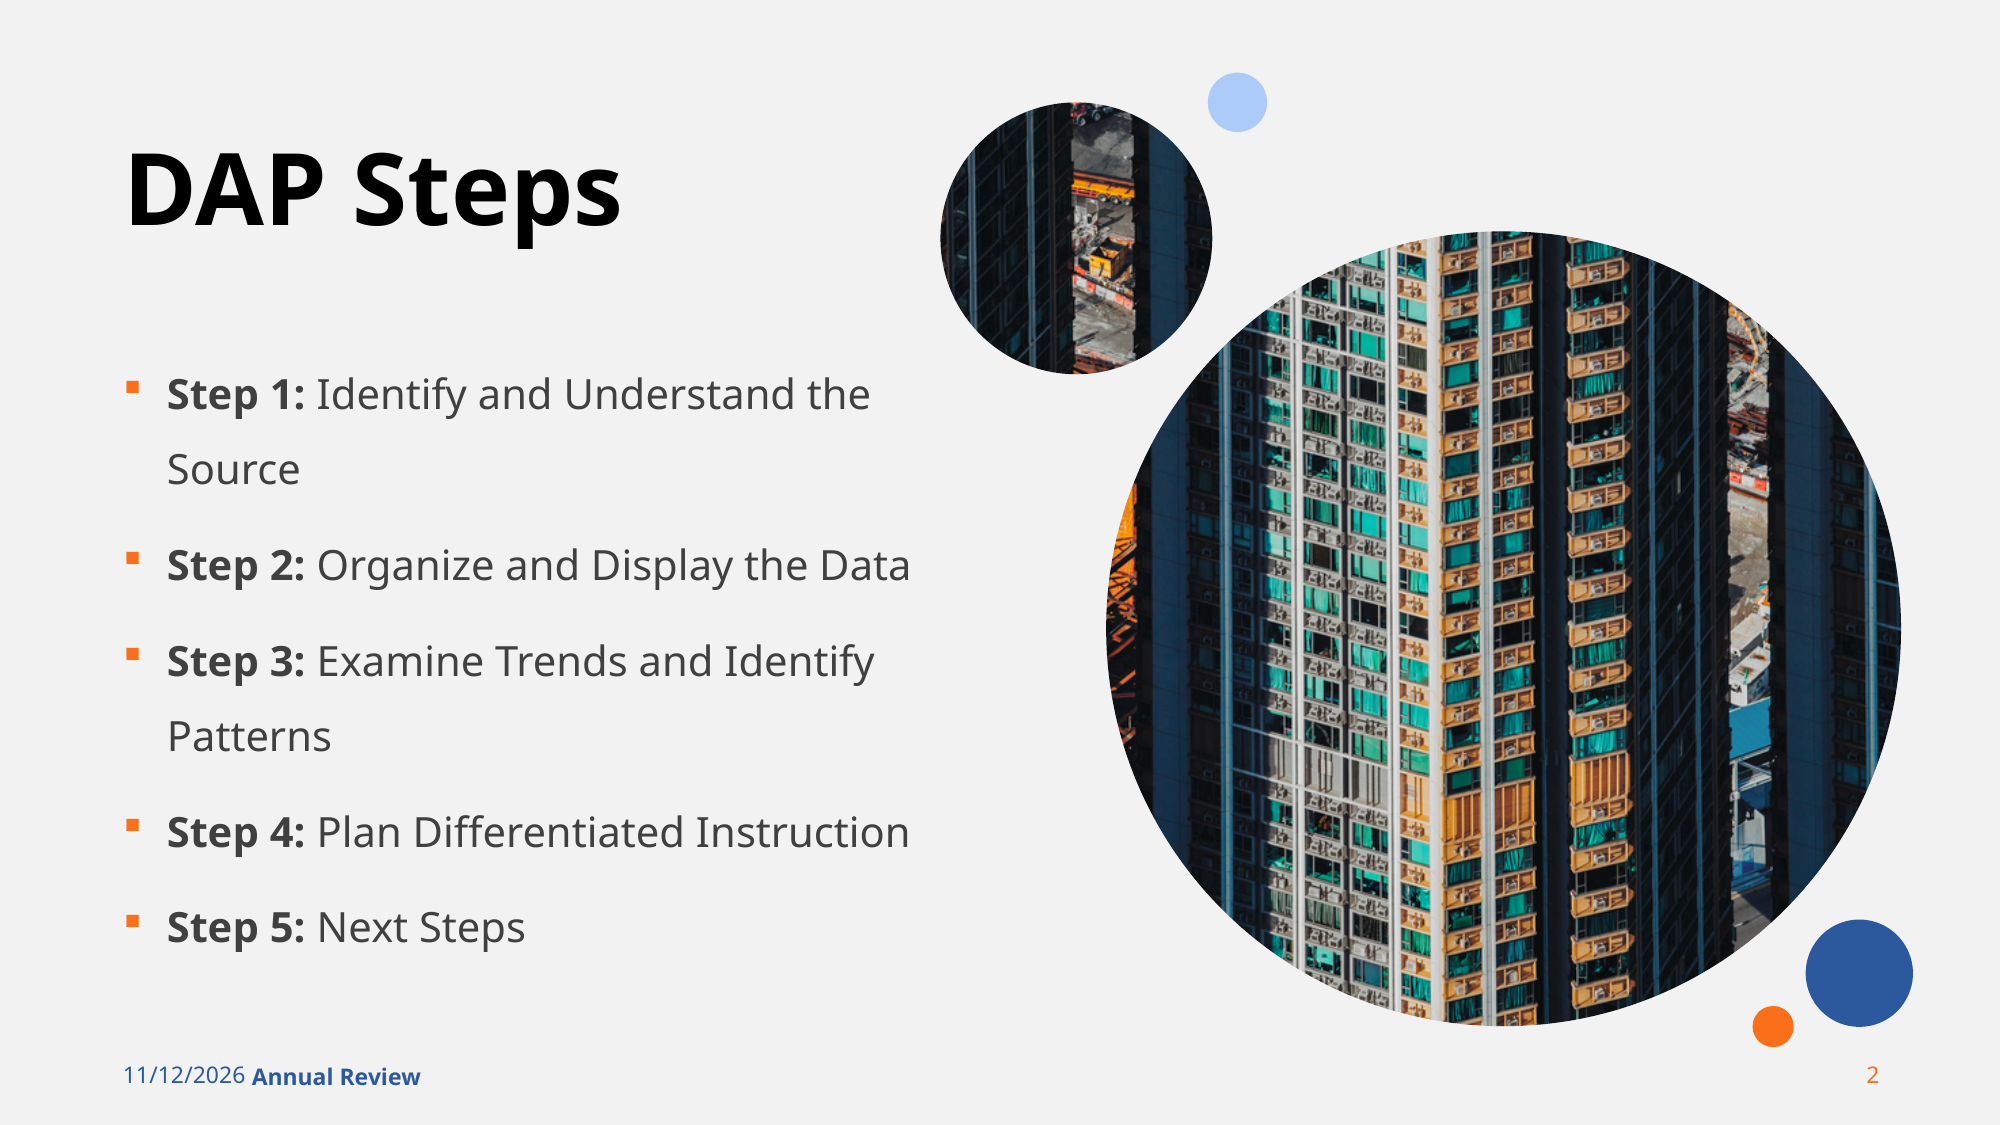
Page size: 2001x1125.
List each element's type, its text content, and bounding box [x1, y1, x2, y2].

picture [940, 102, 1902, 1027]
title DAP Steps [108, 132, 810, 269]
list Step 1: Identify and Understand the Source Step 2: Organize and Display the Data Step 3: Examine Trends and Identify Patterns Step 4: Plan Differentiated Instruction Step 5: Next Steps [108, 335, 940, 920]
